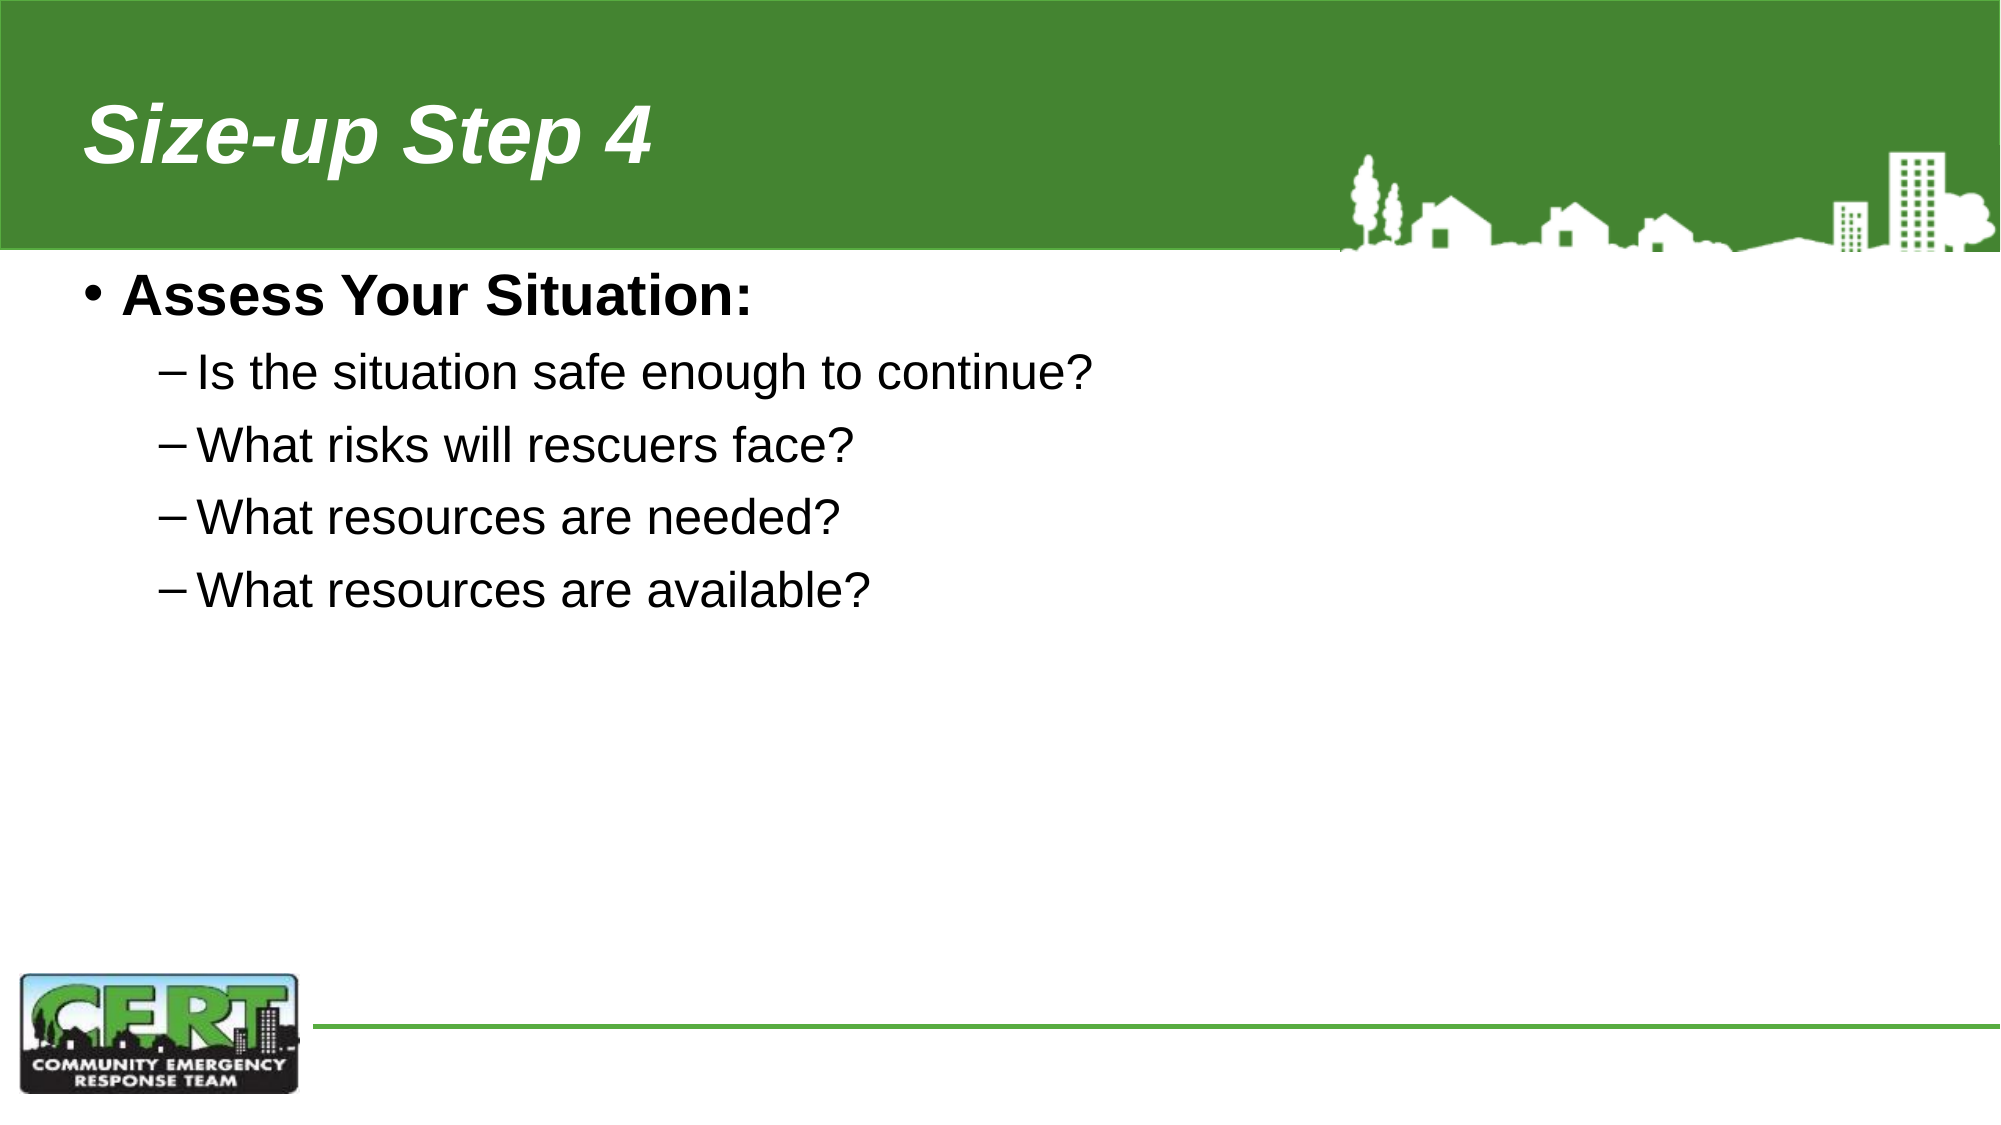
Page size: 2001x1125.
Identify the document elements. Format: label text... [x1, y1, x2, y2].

title Size-up Step 4 [68, 52, 1339, 220]
picture [19, 973, 300, 1094]
list Assess Your Situation: Is the situation safe enough to continue? What risks will rescuers face? What resources are needed? What resources are available? [68, 249, 1931, 1034]
picture [1340, 145, 2000, 252]
